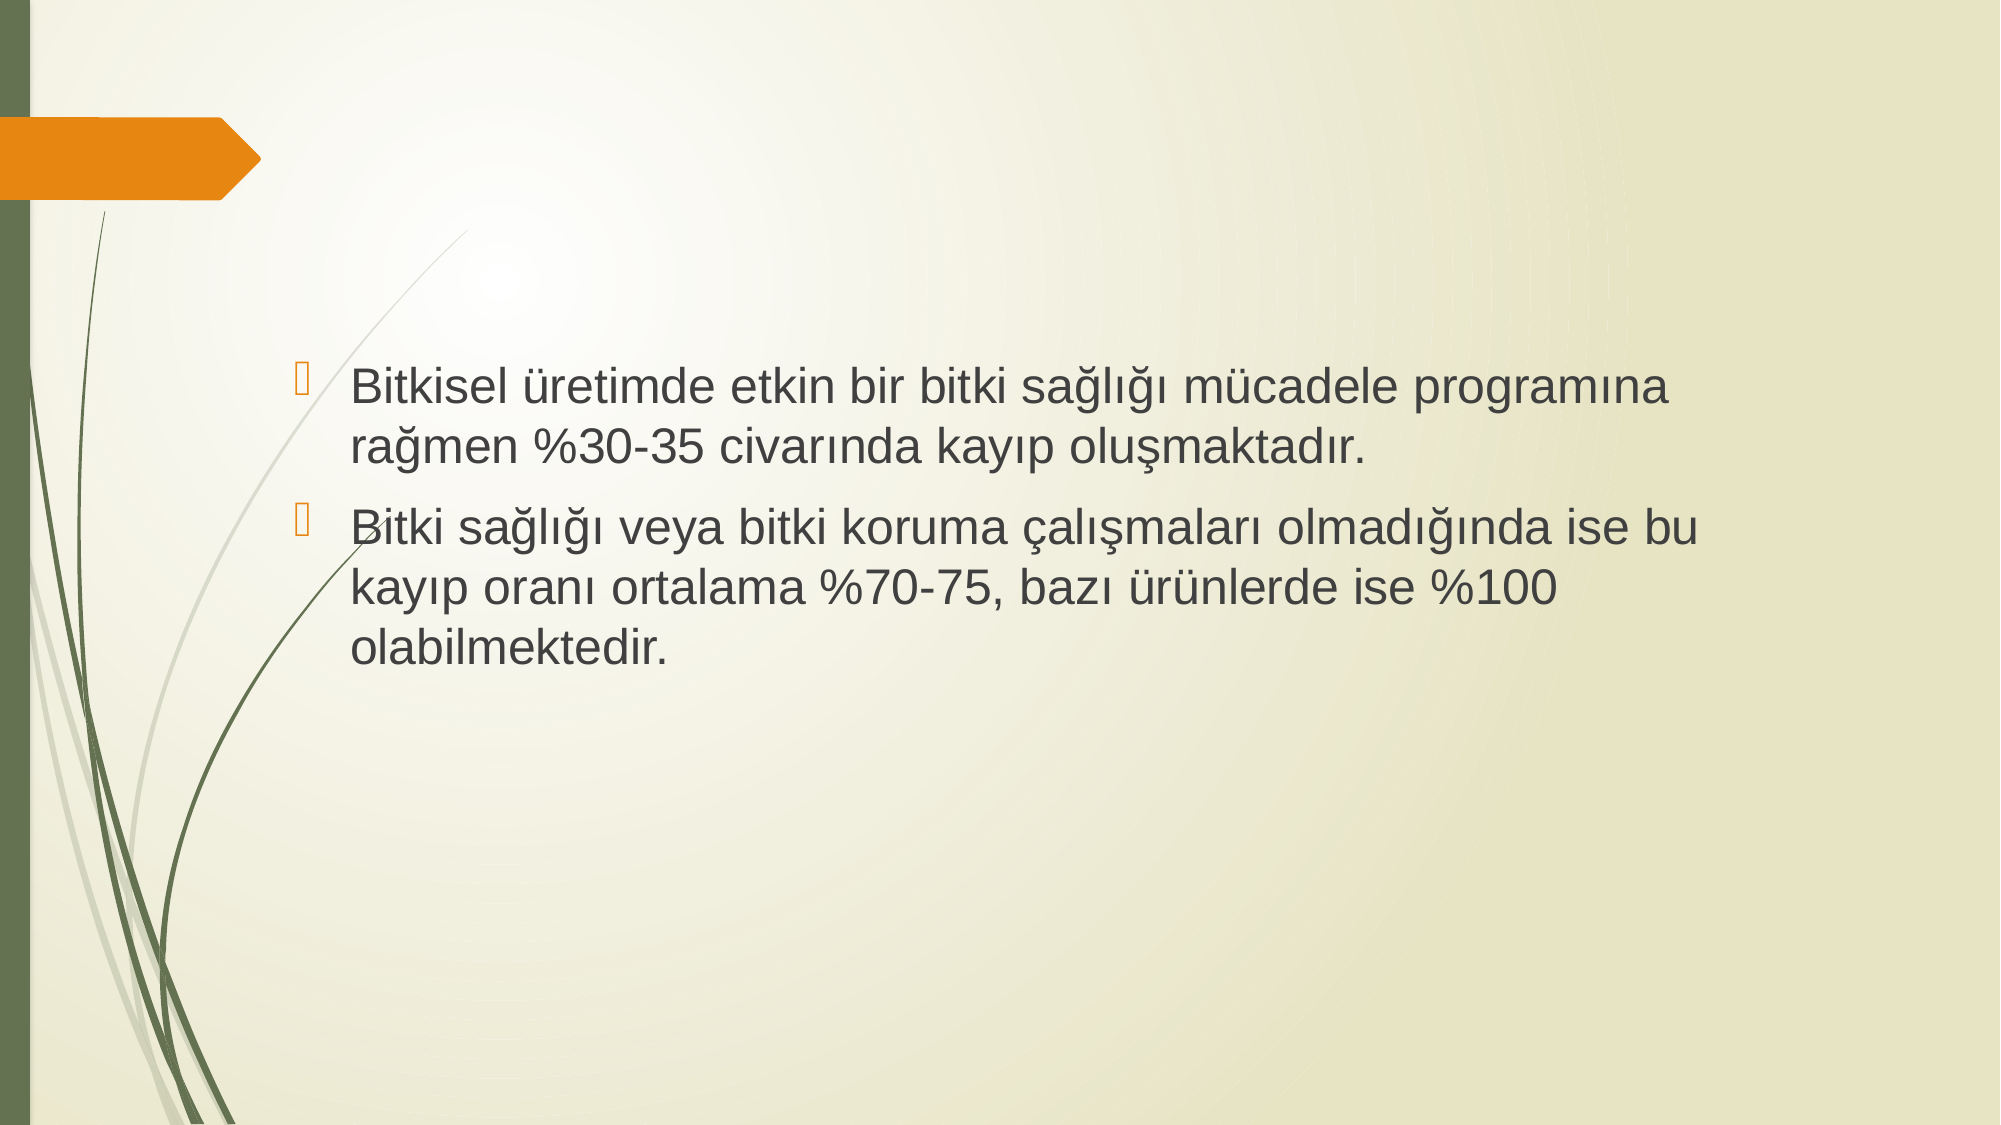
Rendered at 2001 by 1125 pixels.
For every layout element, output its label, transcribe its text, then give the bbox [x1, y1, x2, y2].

list Bitkisel üretimde etkin bir bitki sağlığı mücadele programına rağmen %30-35 civarında kayıp oluşmaktadır. Bitki sağlığı veya bitki koruma çalışmaları olmadığında ise bu kayıp oranı ortalama %70-75, bazı ürünlerde ise %100 olabilmektedir. [278, 345, 1742, 966]
